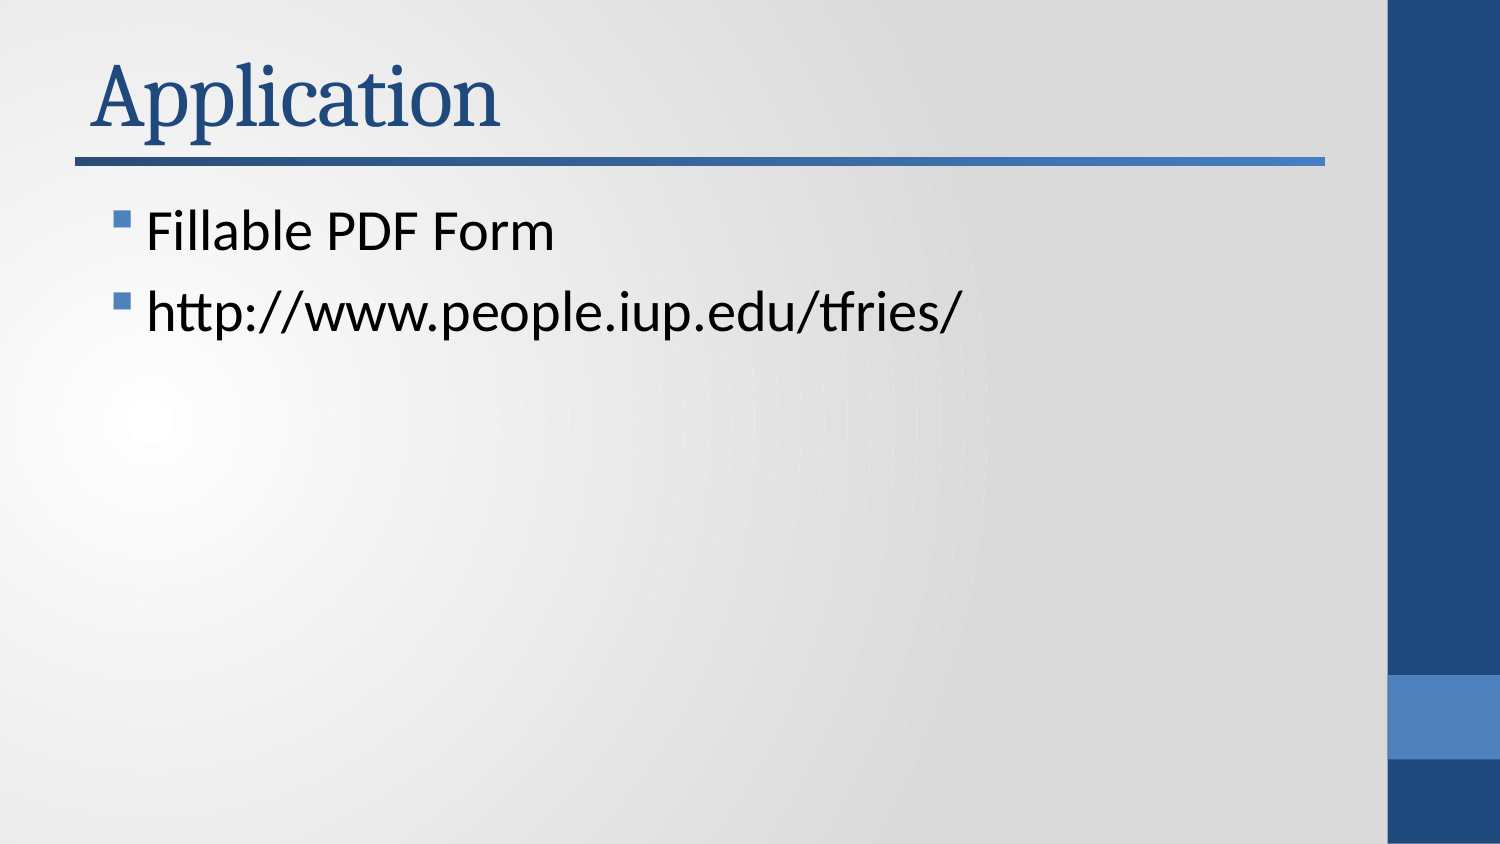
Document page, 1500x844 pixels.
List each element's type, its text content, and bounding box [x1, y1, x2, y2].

title Application [75, 33, 1325, 147]
list Fillable PDF Form http://www.people.iup.edu/tfries/ [75, 184, 1325, 788]
